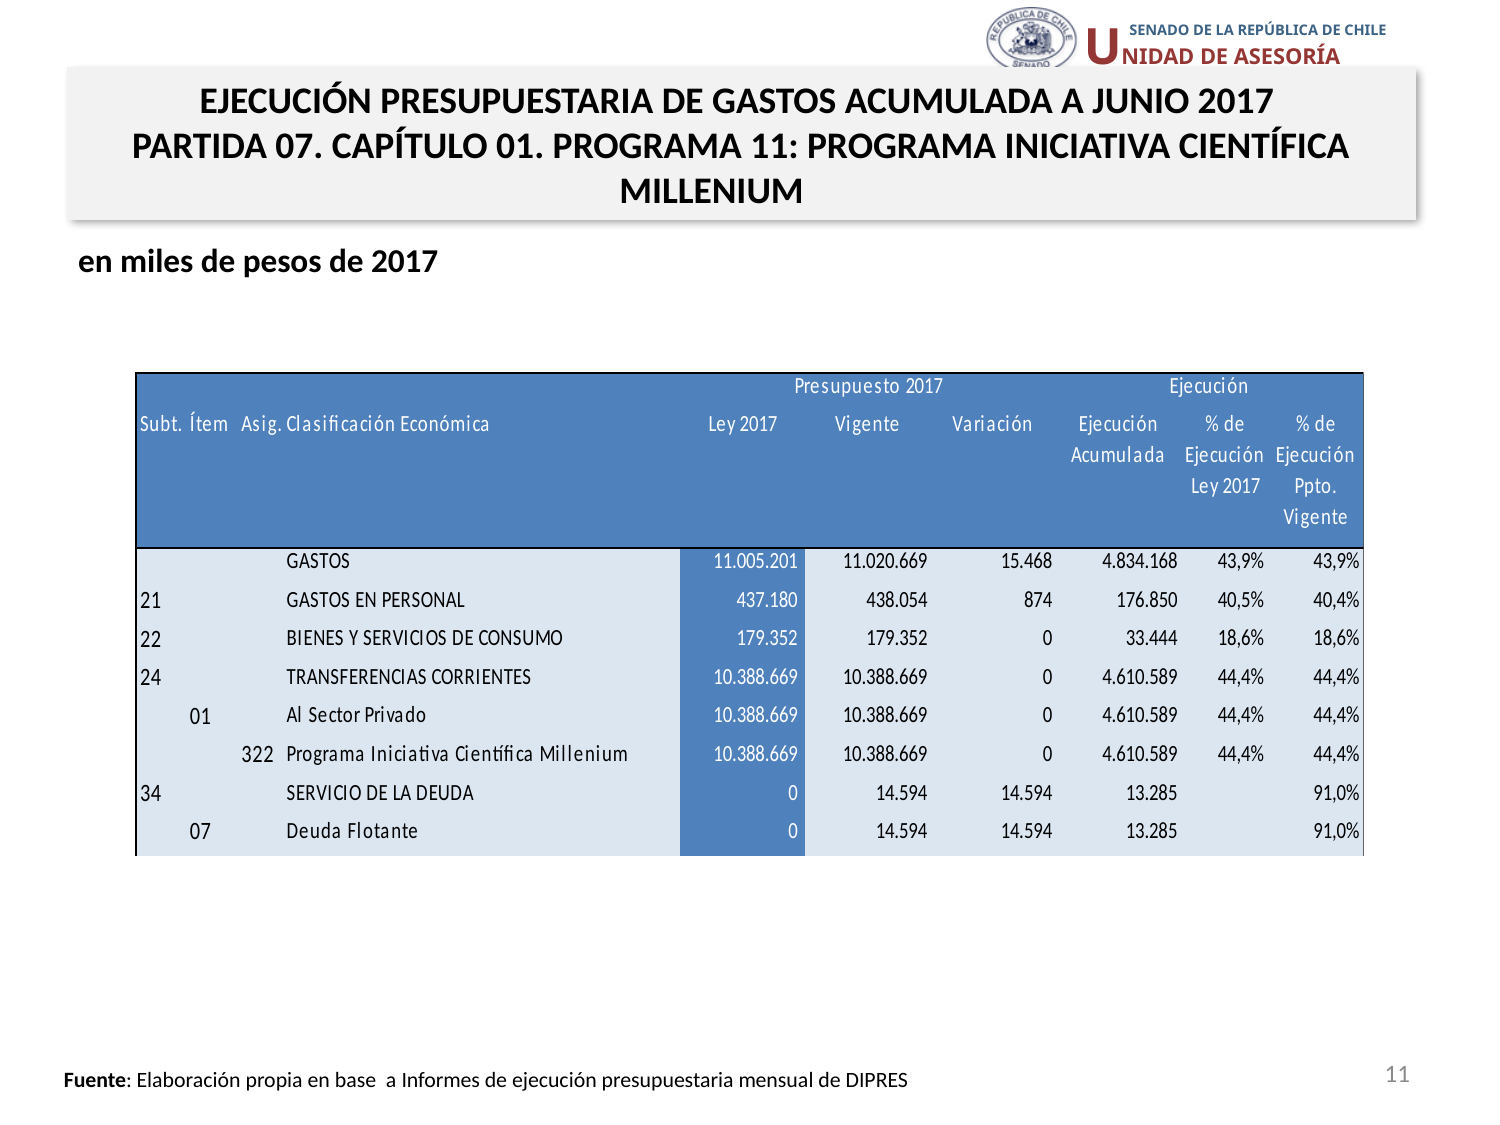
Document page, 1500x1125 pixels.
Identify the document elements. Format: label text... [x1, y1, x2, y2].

picture [986, 7, 1079, 67]
picture [134, 371, 1366, 858]
slide_number 11 [1074, 1042, 1425, 1103]
text_box EJECUCIÓN PRESUPUESTARIA DE GASTOS ACUMULADA A JUNIO 2017 PARTIDA 07. CAPÍTULO 01. PROGRAMA 11: PROGRAMA INICIATIVA CIENTÍFICA MILLENIUM [67, 67, 1415, 219]
text_box en miles de pesos de 2017 [63, 231, 1414, 291]
footer Fuente: Elaboración propia en base a Informes de ejecución presupuestaria mensual de DIPRES [48, 1058, 1428, 1119]
